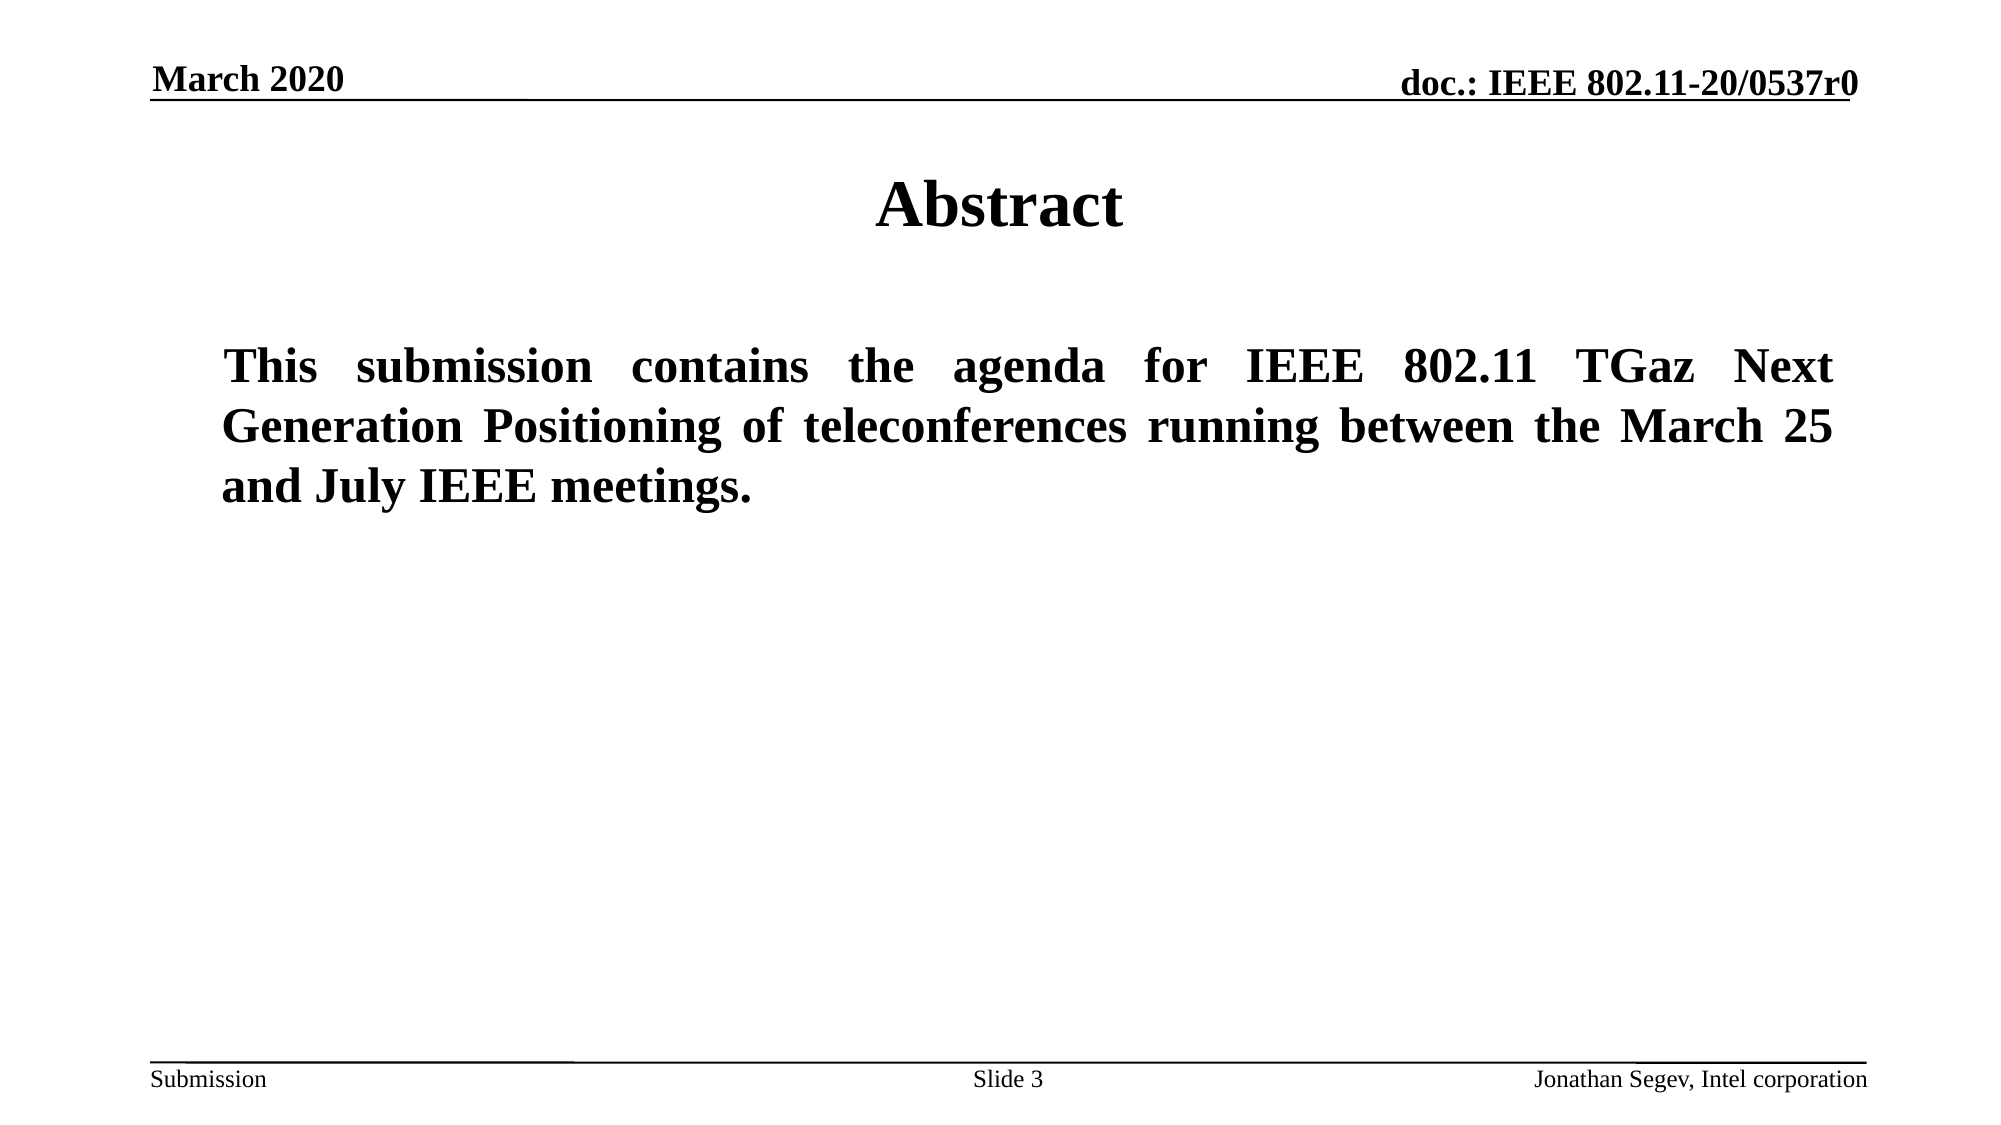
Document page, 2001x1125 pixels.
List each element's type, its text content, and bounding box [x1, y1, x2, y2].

footer Jonathan Segev, Intel corporation [1171, 1061, 1869, 1093]
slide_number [152, 54, 563, 100]
list This submission contains the agenda for IEEE 802.11 TGaz Next Generation Positioning of teleconferences running between the March 25 and July IEEE meetings. [149, 324, 1850, 1000]
slide_number Slide 3 [950, 1061, 1067, 1123]
title Abstract [149, 112, 1850, 288]
